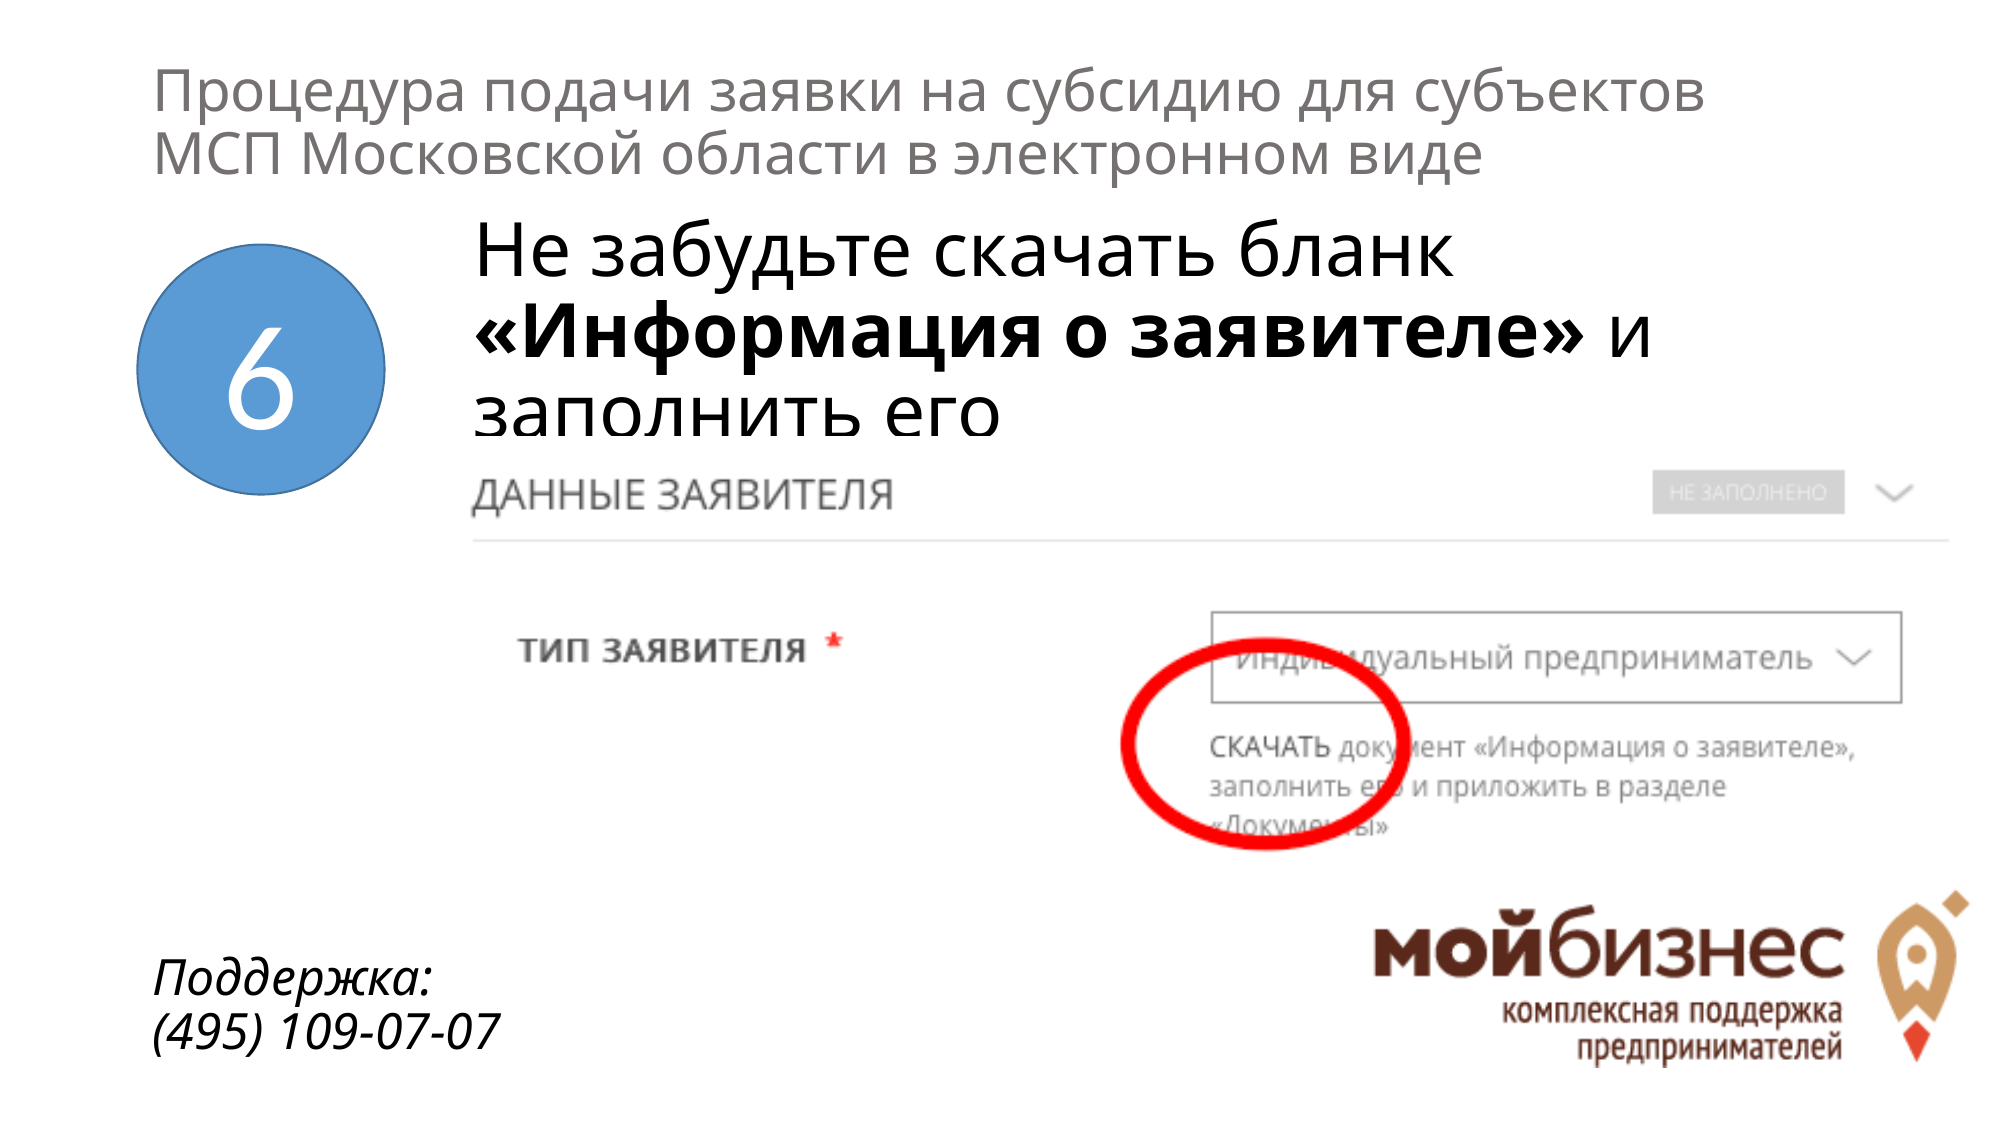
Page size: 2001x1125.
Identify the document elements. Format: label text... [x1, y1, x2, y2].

text_box 6 [136, 243, 386, 496]
picture [432, 436, 1961, 864]
picture [1372, 885, 1973, 1068]
text_box Не забудьте скачать бланк «Информация о заявителе» и заполнить его [458, 171, 1973, 495]
title Процедура подачи заявки на субсидию для субъектов МСП Московской области в электронном виде [137, 59, 1863, 189]
text_box Поддержка: (495) 109-07-07 [137, 935, 671, 1068]
